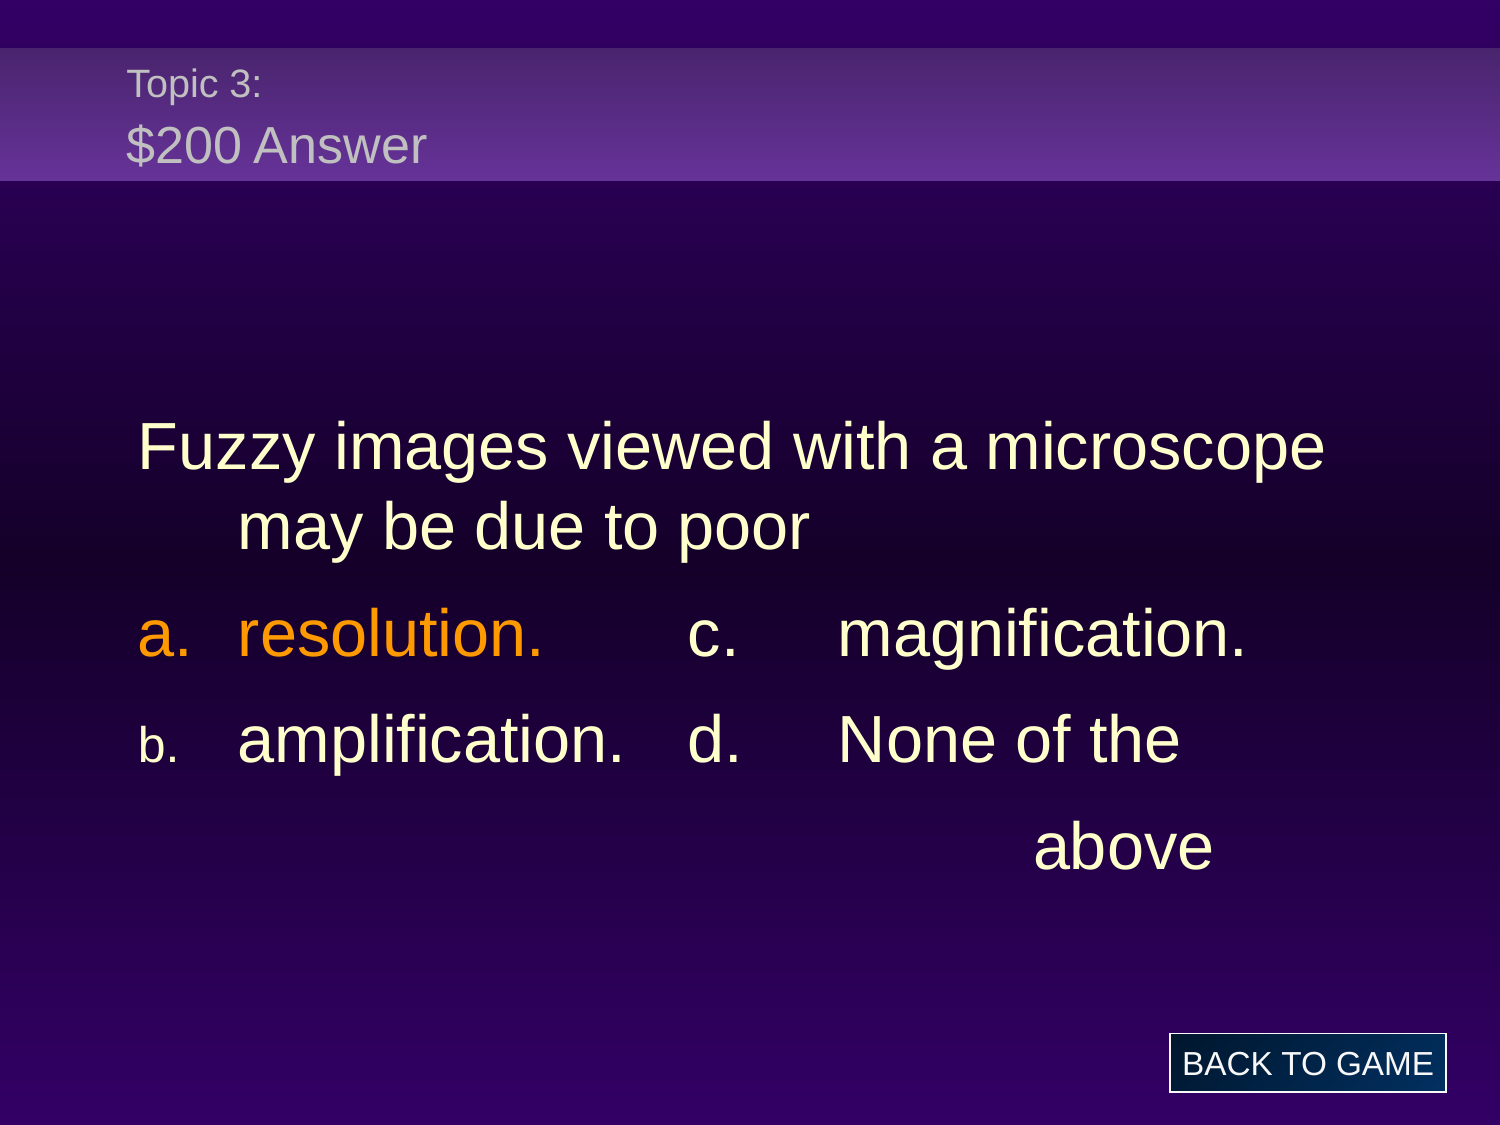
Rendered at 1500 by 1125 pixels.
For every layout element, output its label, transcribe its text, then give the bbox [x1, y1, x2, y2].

title Topic 3: $200 Answer [111, 46, 1475, 181]
text_box BACK TO GAME [1170, 1033, 1446, 1092]
list Fuzzy images viewed with a microscope may be due to poor a. resolution. c. magnification. amplification. d. None of the above [122, 213, 1419, 1072]
